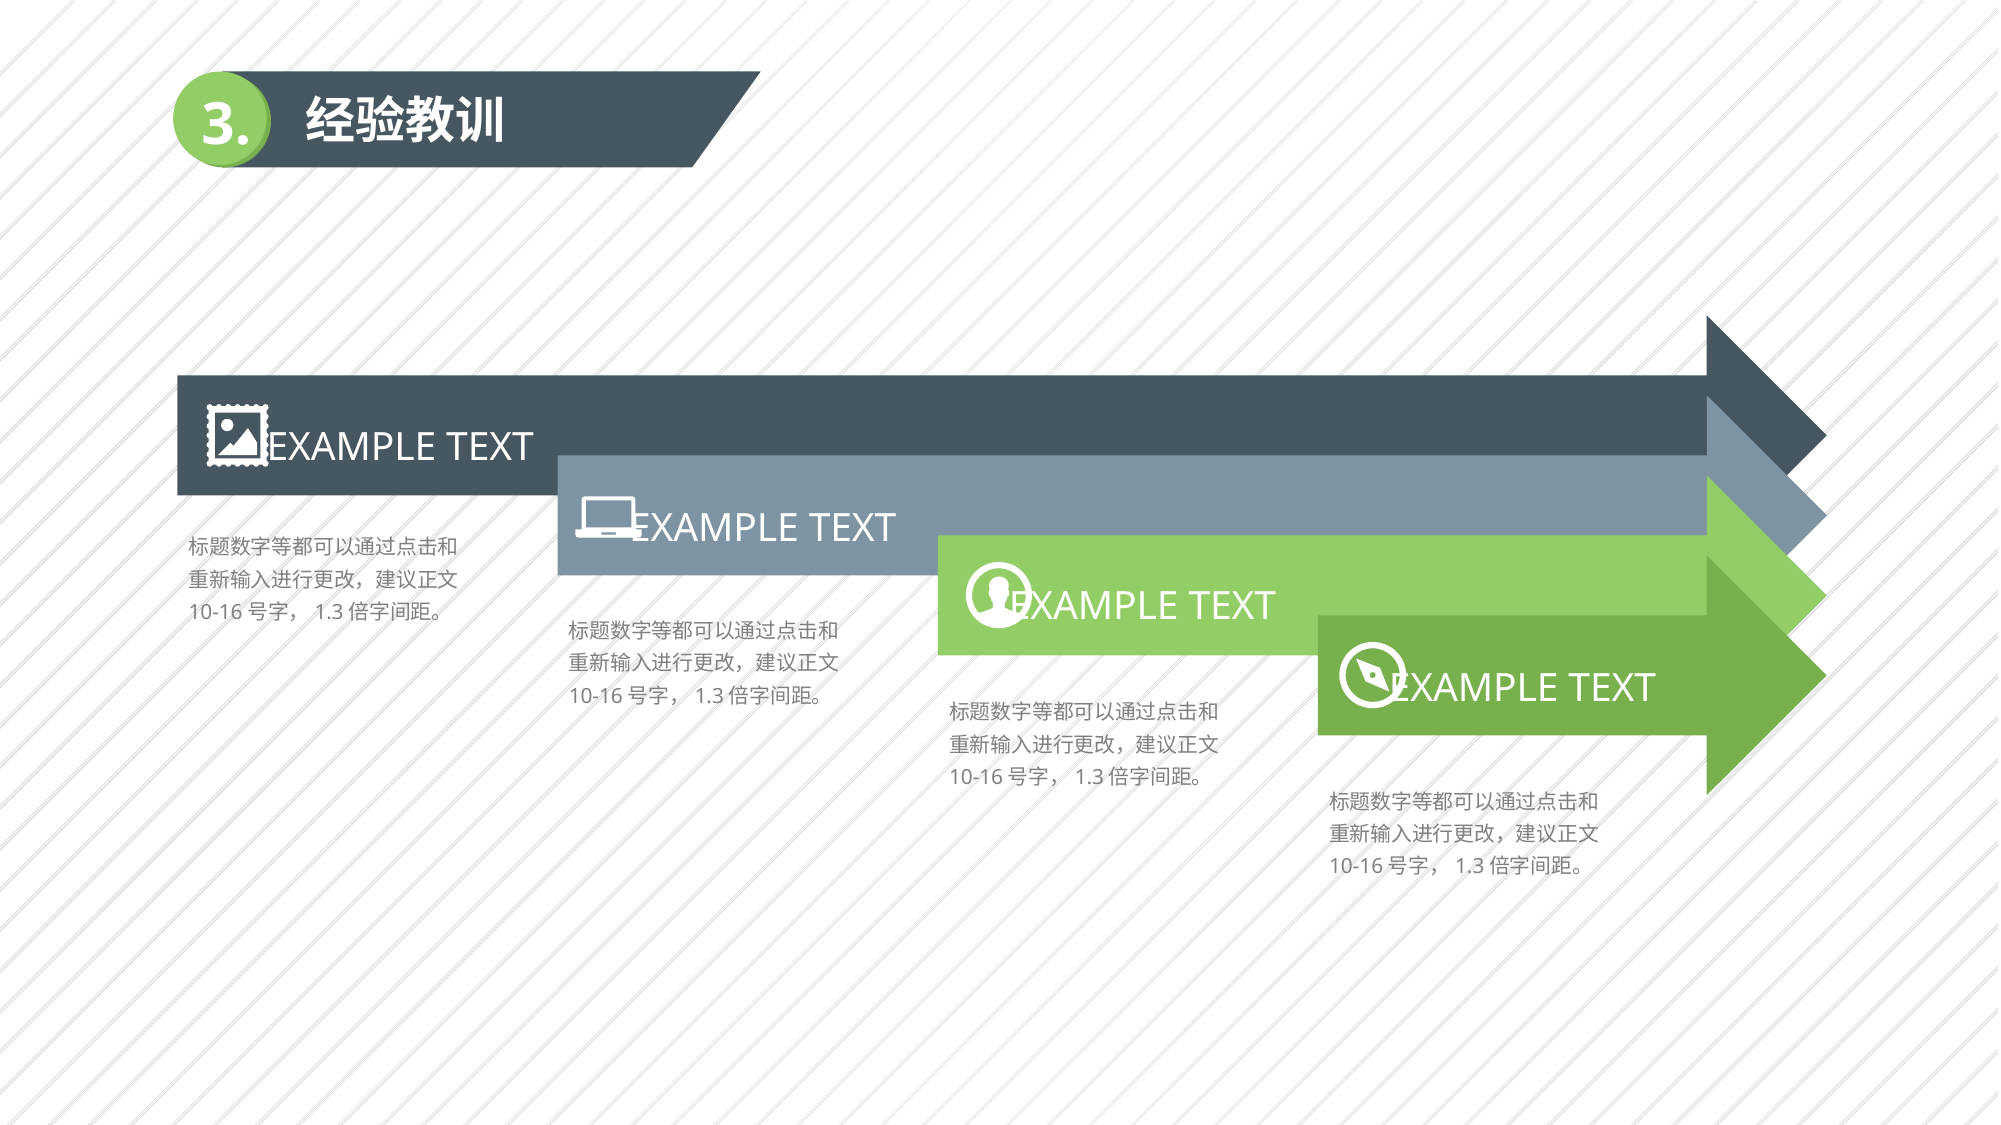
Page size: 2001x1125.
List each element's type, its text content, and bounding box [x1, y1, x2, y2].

text_box EXAMPLE TEXT [937, 550, 1347, 635]
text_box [173, 71, 761, 168]
text_box 标题数字等都可以通过点击和重新输入进行更改，建议正文10-16号字，1.3倍字间距。 [177, 521, 481, 630]
text_box [1317, 555, 1827, 796]
text_box EXAMPLE TEXT [1317, 631, 1727, 717]
text_box EXAMPLE TEXT [558, 472, 967, 557]
text_box 标题数字等都可以通过点击和重新输入进行更改，建议正文10-16号字，1.3倍字间距。 [937, 685, 1241, 795]
text_box [177, 315, 1827, 496]
text_box EXAMPLE TEXT [195, 390, 605, 476]
text_box [605, 395, 1827, 555]
picture [0, 0, 1998, 1125]
text_box 标题数字等都可以通过点击和重新输入进行更改，建议正文10-16号字，1.3倍字间距。 [557, 604, 861, 713]
text_box 标题数字等都可以通过点击和重新输入进行更改，建议正文10-16号字，1.3倍字间距。 [1317, 775, 1621, 884]
text_box [937, 635, 1317, 656]
text_box [967, 475, 1827, 635]
text_box [557, 476, 937, 576]
